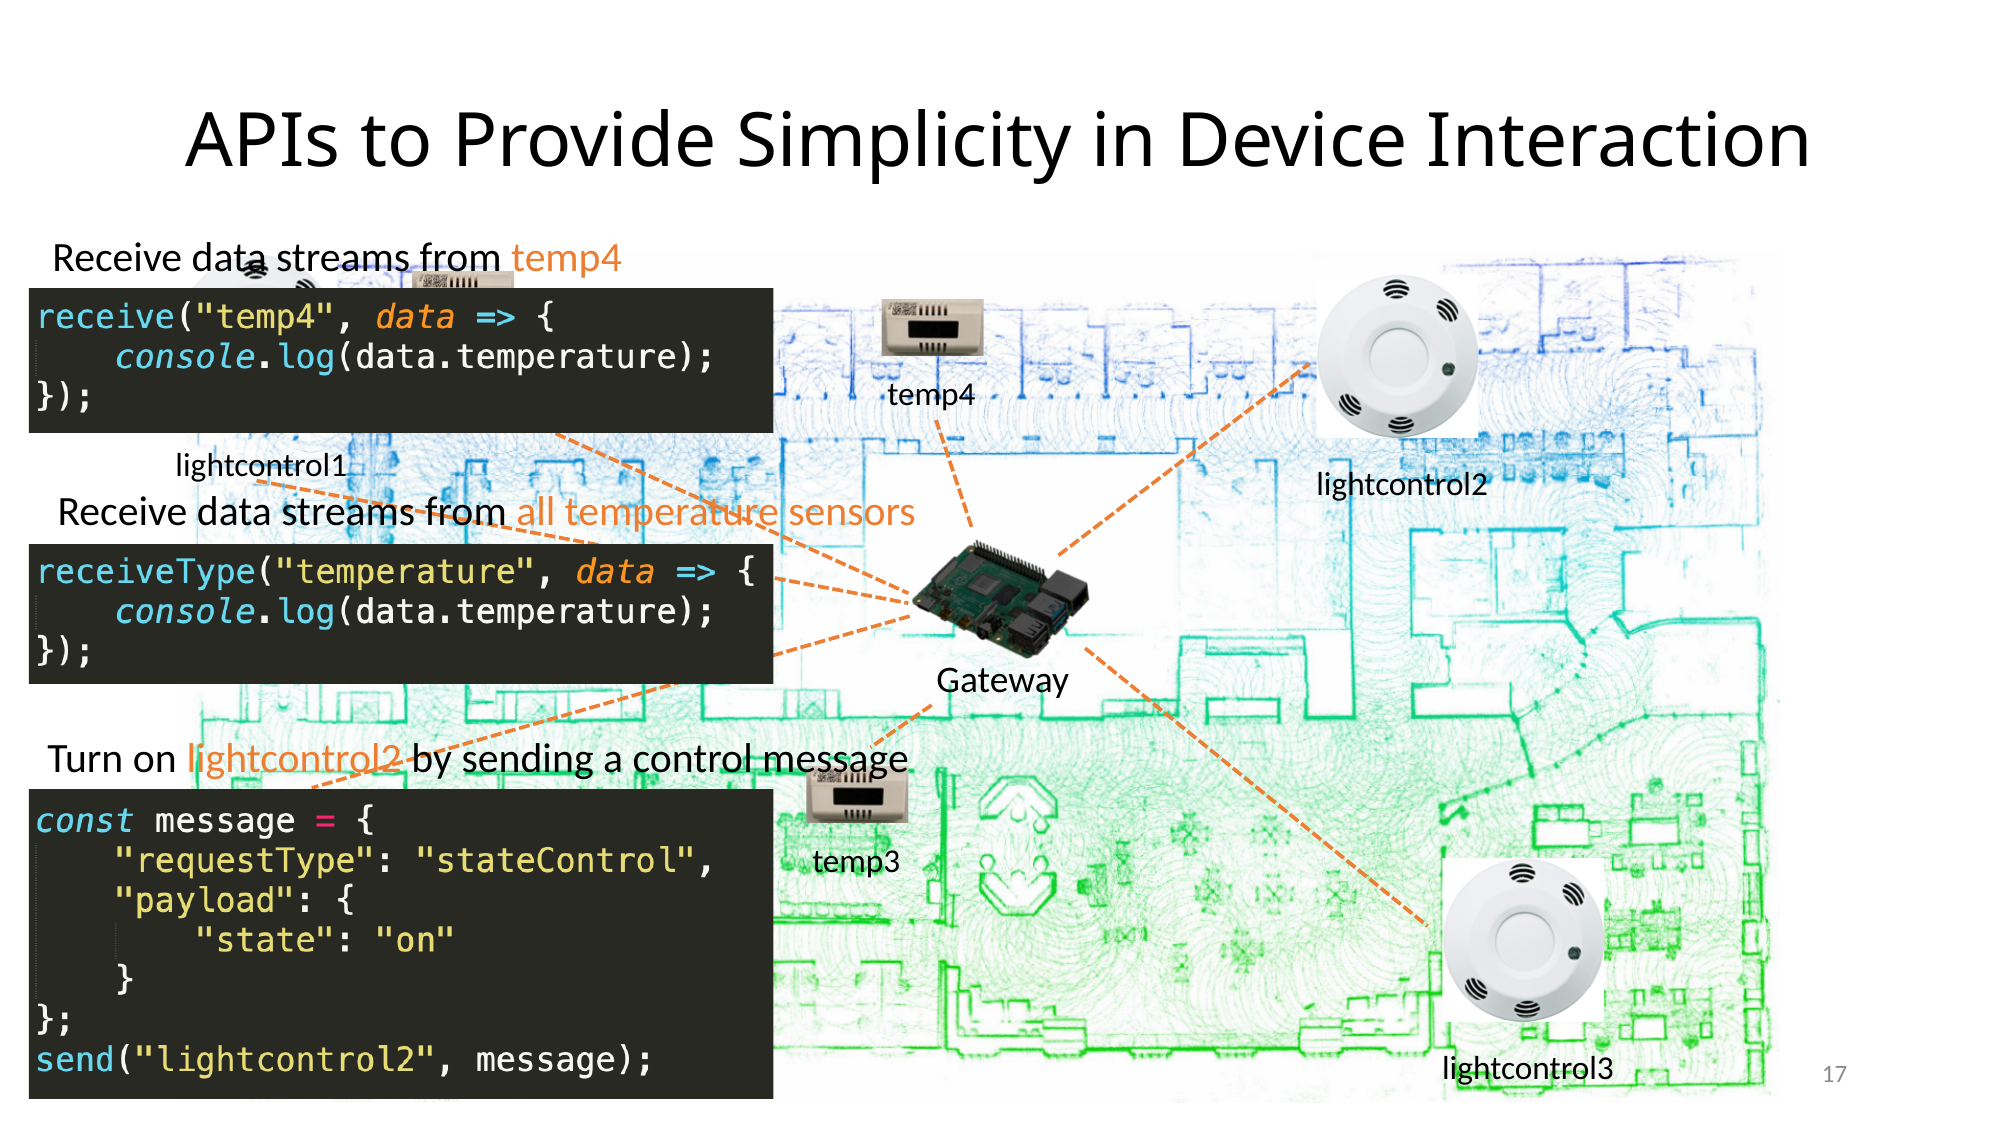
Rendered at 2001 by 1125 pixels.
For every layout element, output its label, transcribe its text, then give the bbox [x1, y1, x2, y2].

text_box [159, 250, 1780, 1103]
slide_number 17 [1780, 1042, 1863, 1103]
text_box Turn on lightcontrol2 by sending a control message [32, 723, 159, 789]
picture [28, 789, 774, 1099]
picture [28, 544, 774, 684]
text_box Receive data streams from temp4 [37, 222, 637, 288]
title APIs to Provide Simplicity in Device Interaction [0, 33, 2000, 251]
picture [28, 288, 774, 433]
text_box Receive data streams from all temperature sensors [42, 476, 159, 541]
